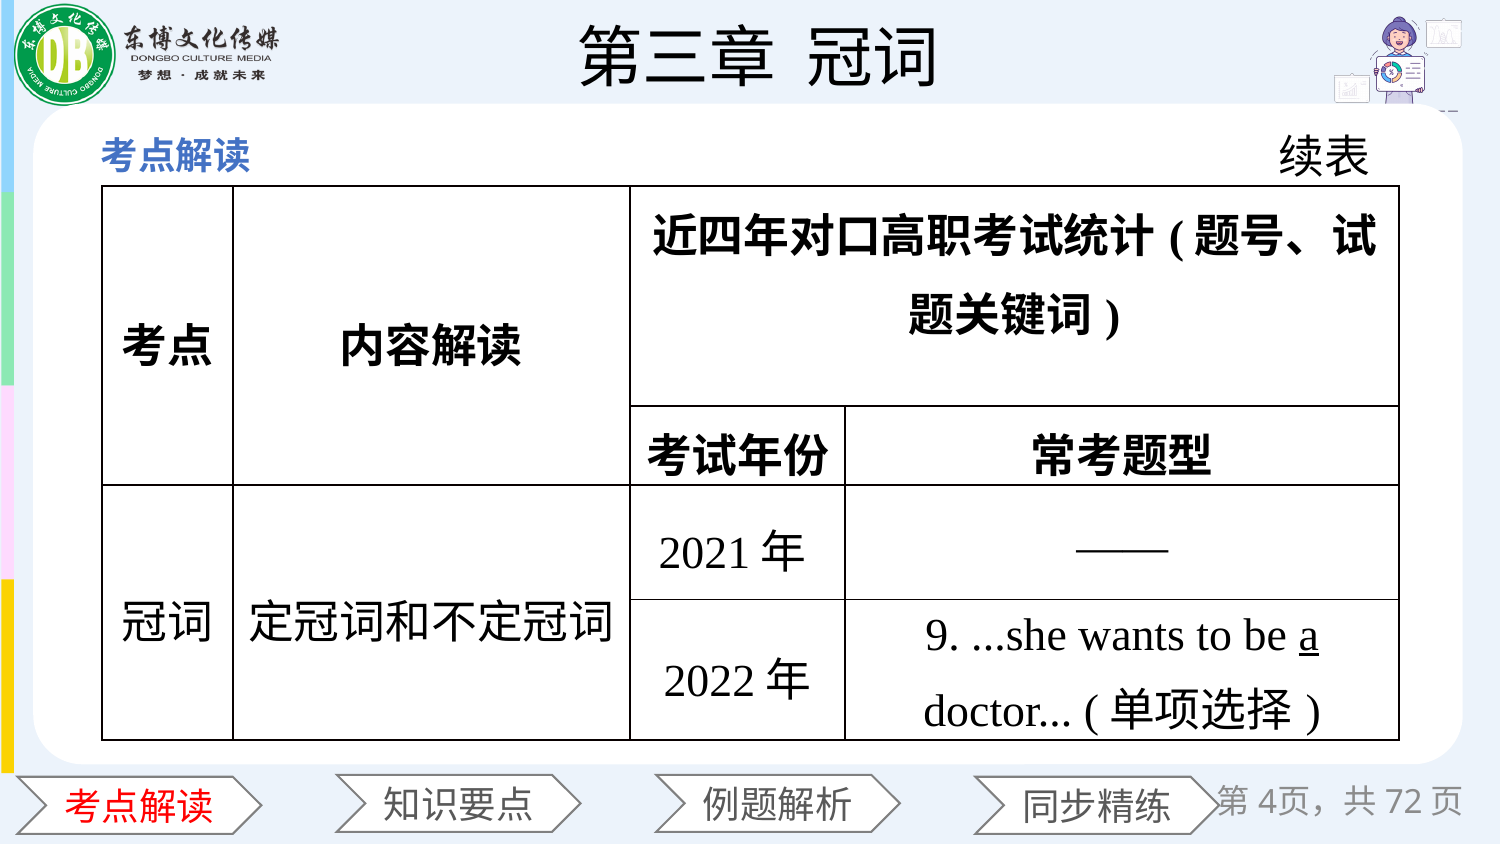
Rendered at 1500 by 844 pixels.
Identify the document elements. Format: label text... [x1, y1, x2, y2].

table_cell 2021年 [631, 486, 844, 599]
table_cell 定冠词和不定冠词 [234, 486, 629, 739]
table_cell 9. ...she wants to be a doctor... (单项选择) [846, 600, 1398, 739]
table_cell —— [846, 486, 1398, 599]
table_cell 2022年 [631, 600, 844, 739]
table_cell 考试年份 [631, 407, 844, 484]
picture [14, 3, 280, 106]
slide_number 第页，共72页 [1187, 780, 1479, 826]
table_cell 冠词 [103, 486, 232, 739]
table_header 近四年对口高职考试统计(题号、试题关键词) [631, 187, 1398, 405]
table_header 内容解读 [234, 187, 629, 484]
table_header 考点 [103, 187, 232, 484]
table_cell 常考题型 [846, 407, 1398, 484]
picture [1312, 0, 1487, 131]
text_box 续表 [1263, 119, 1400, 190]
